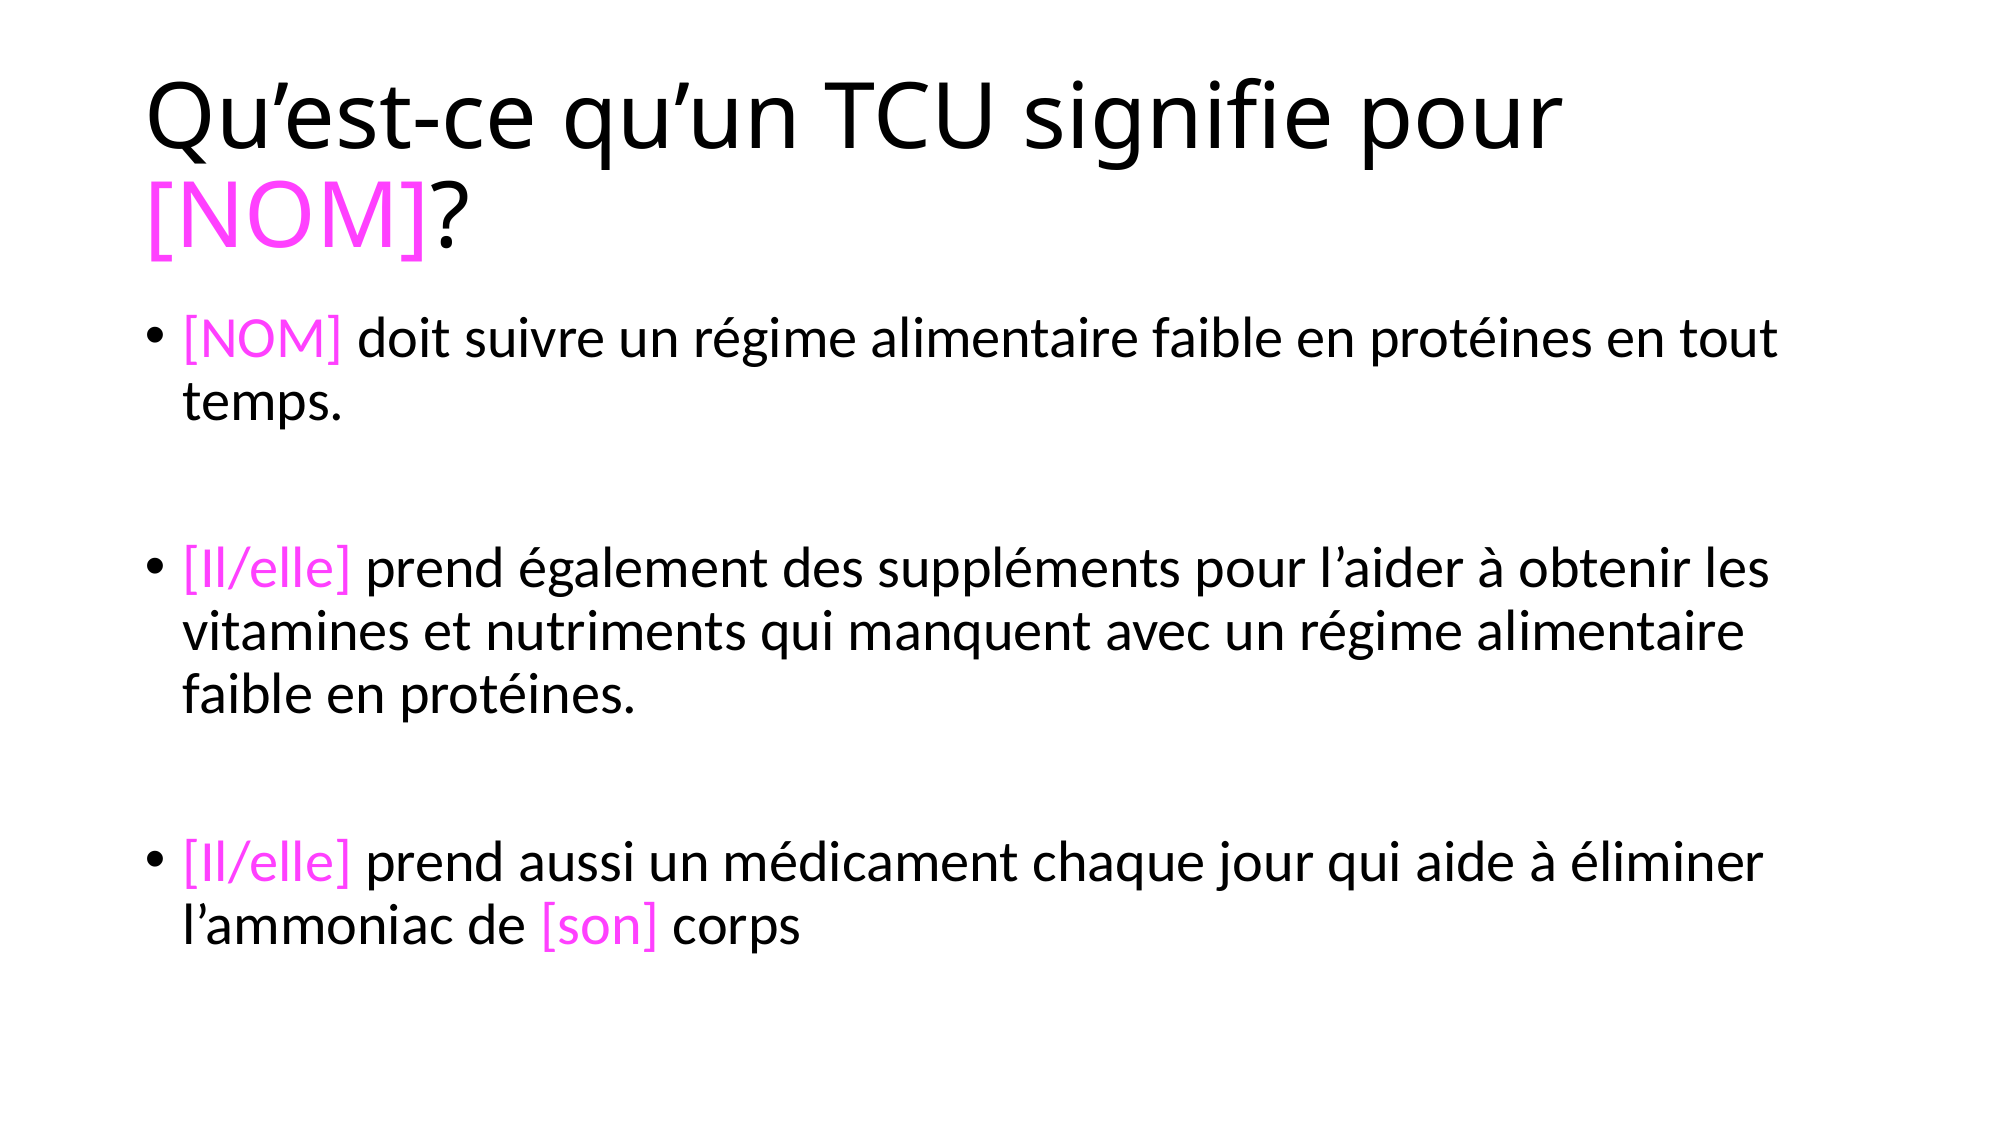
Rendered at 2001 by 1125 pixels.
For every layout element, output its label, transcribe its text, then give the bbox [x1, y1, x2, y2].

list [NOM] doit suivre un régime alimentaire faible en protéines en tout temps. [Il/elle] prend également des suppléments pour l’aider à obtenir les vitamines et nutriments qui manquent avec un régime alimentaire faible en protéines. [Il/elle] prend aussi un médicament chaque jour qui aide à éliminer l’ammoniac de [son] corps [136, 298, 1863, 1053]
title Qu’est-ce qu’un TCU signifie pour [NOM]? [136, 59, 1863, 278]
